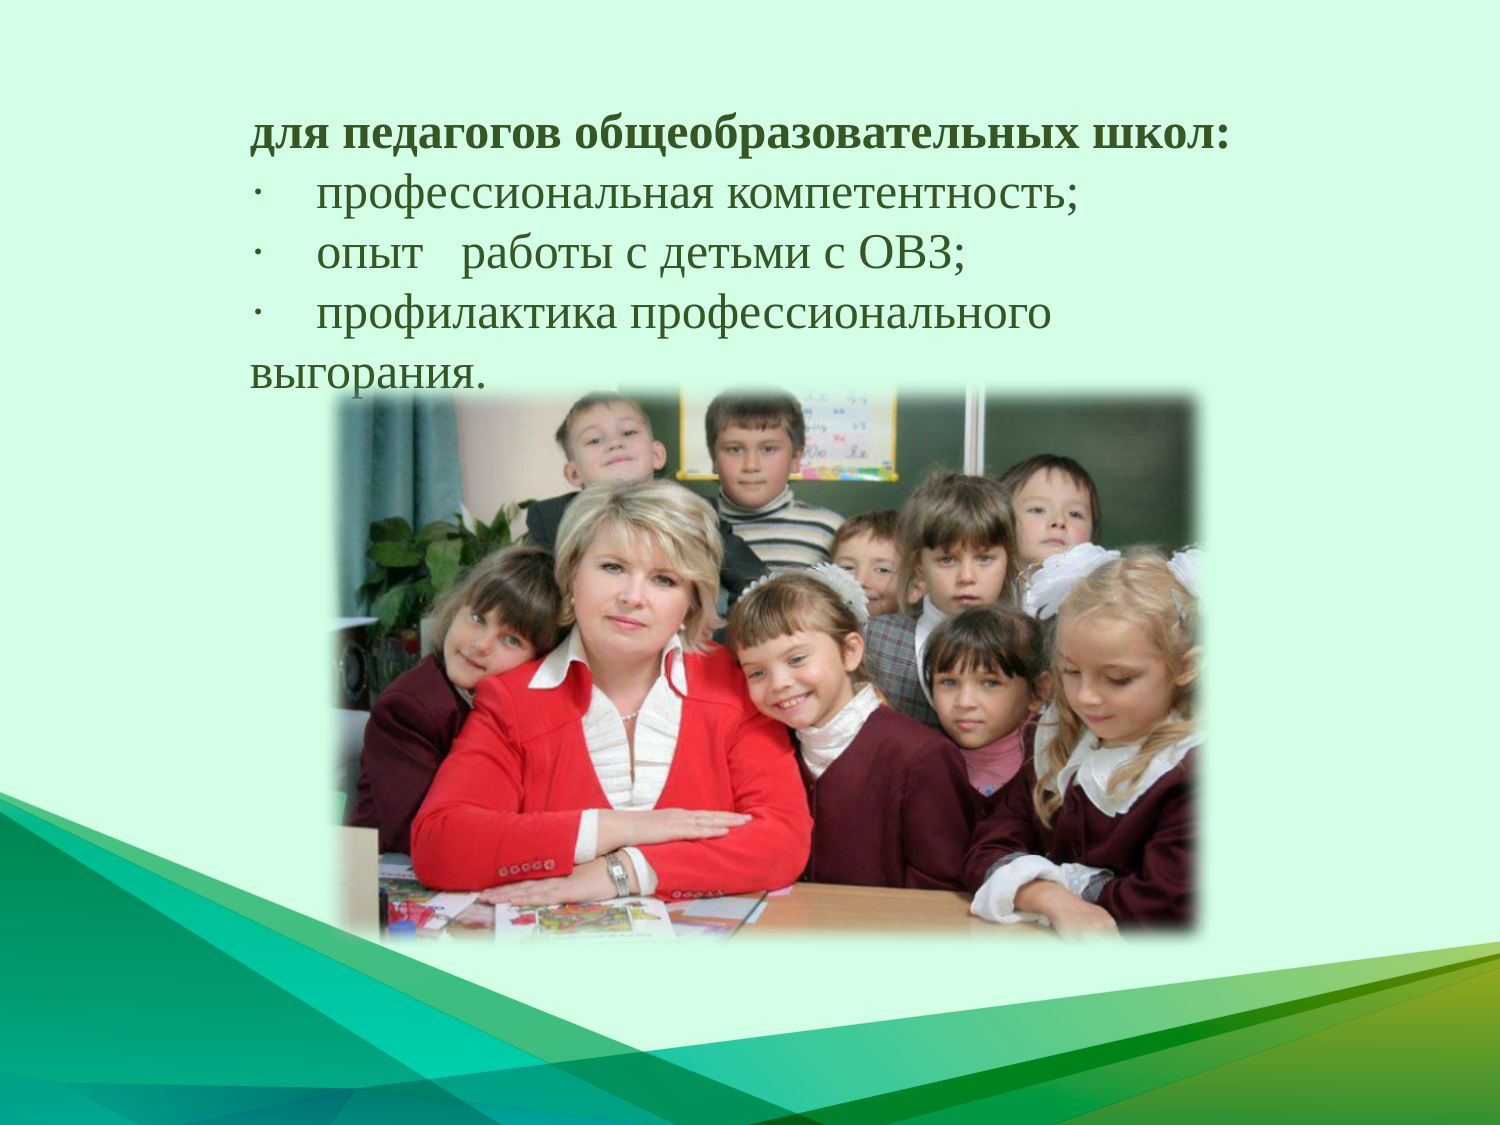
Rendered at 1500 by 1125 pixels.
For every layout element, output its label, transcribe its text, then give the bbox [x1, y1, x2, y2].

text_box для педагогов общеобразовательных школ: · профессиональная компетентность; · опыт работы с детьми с ОВЗ; · профилактика профессионального выгорания. [235, 90, 1317, 466]
picture [0, 0, 1500, 1125]
